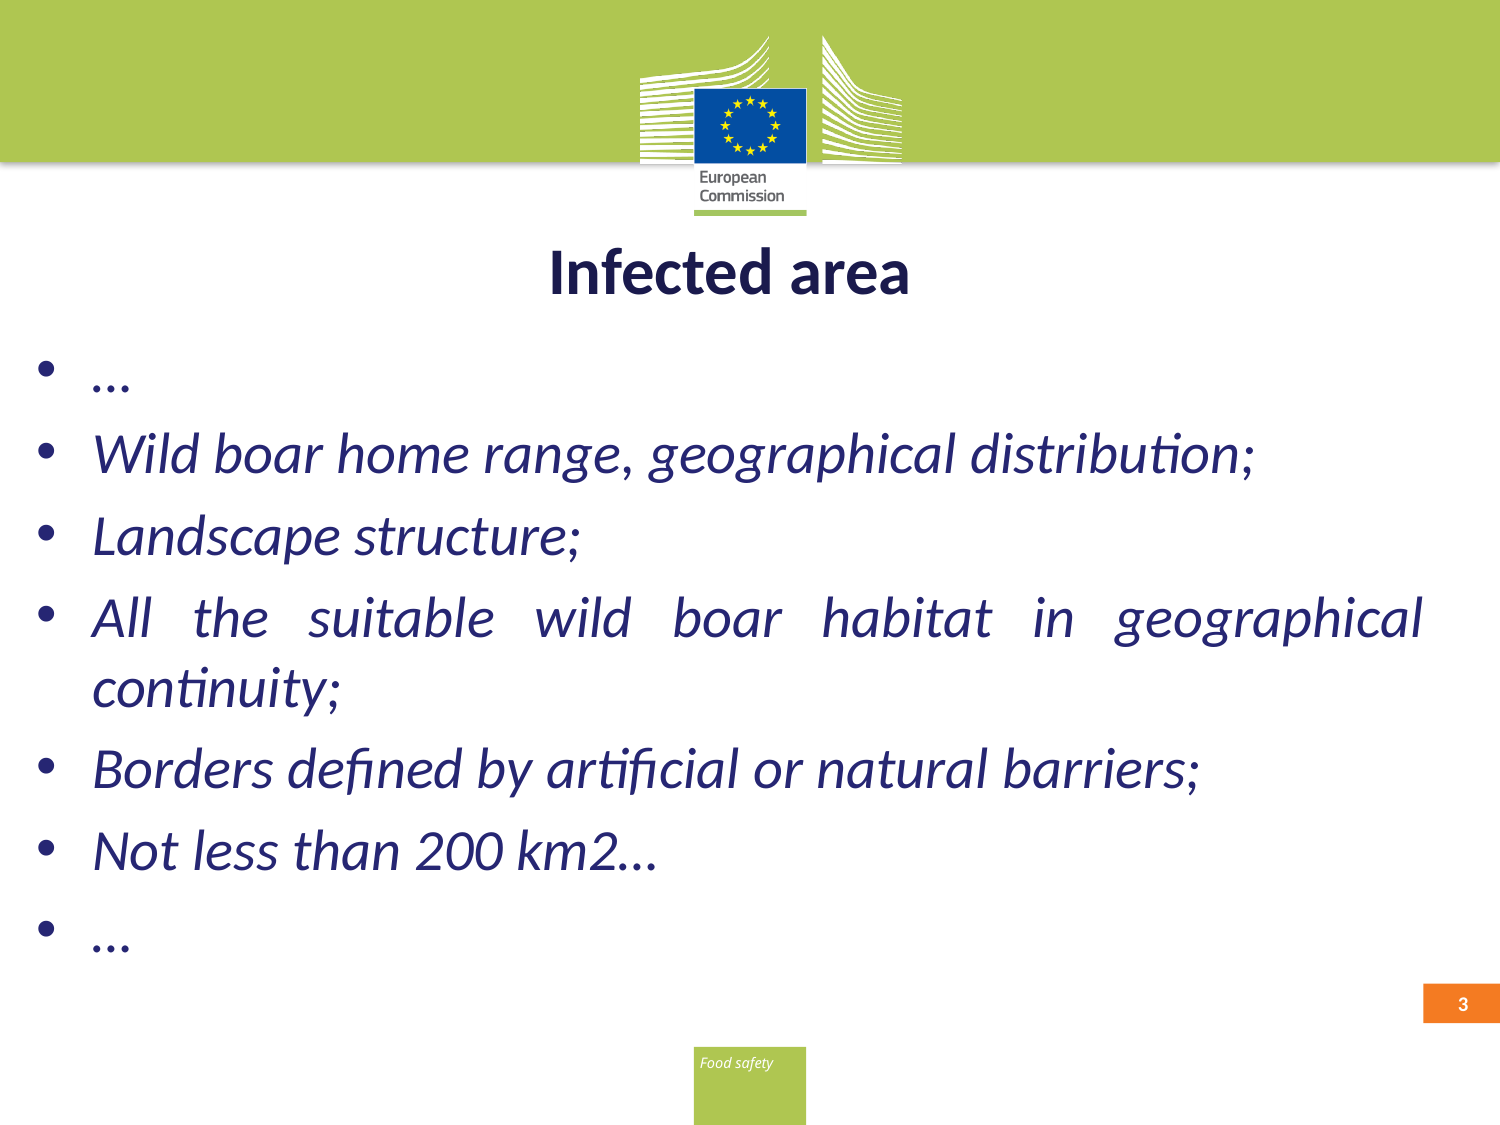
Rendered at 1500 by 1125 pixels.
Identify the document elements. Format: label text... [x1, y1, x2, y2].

slide_number 2 [1439, 983, 1500, 1024]
title Infected area [56, 219, 1404, 327]
picture [640, 35, 902, 216]
text_box … Wild boar home range, geographical distribution; Landscape structure; All the suitable wild boar habitat in geographical continuity; Borders defined by artificial or natural barriers; Not less than 200 km2… … [21, 326, 1439, 1125]
